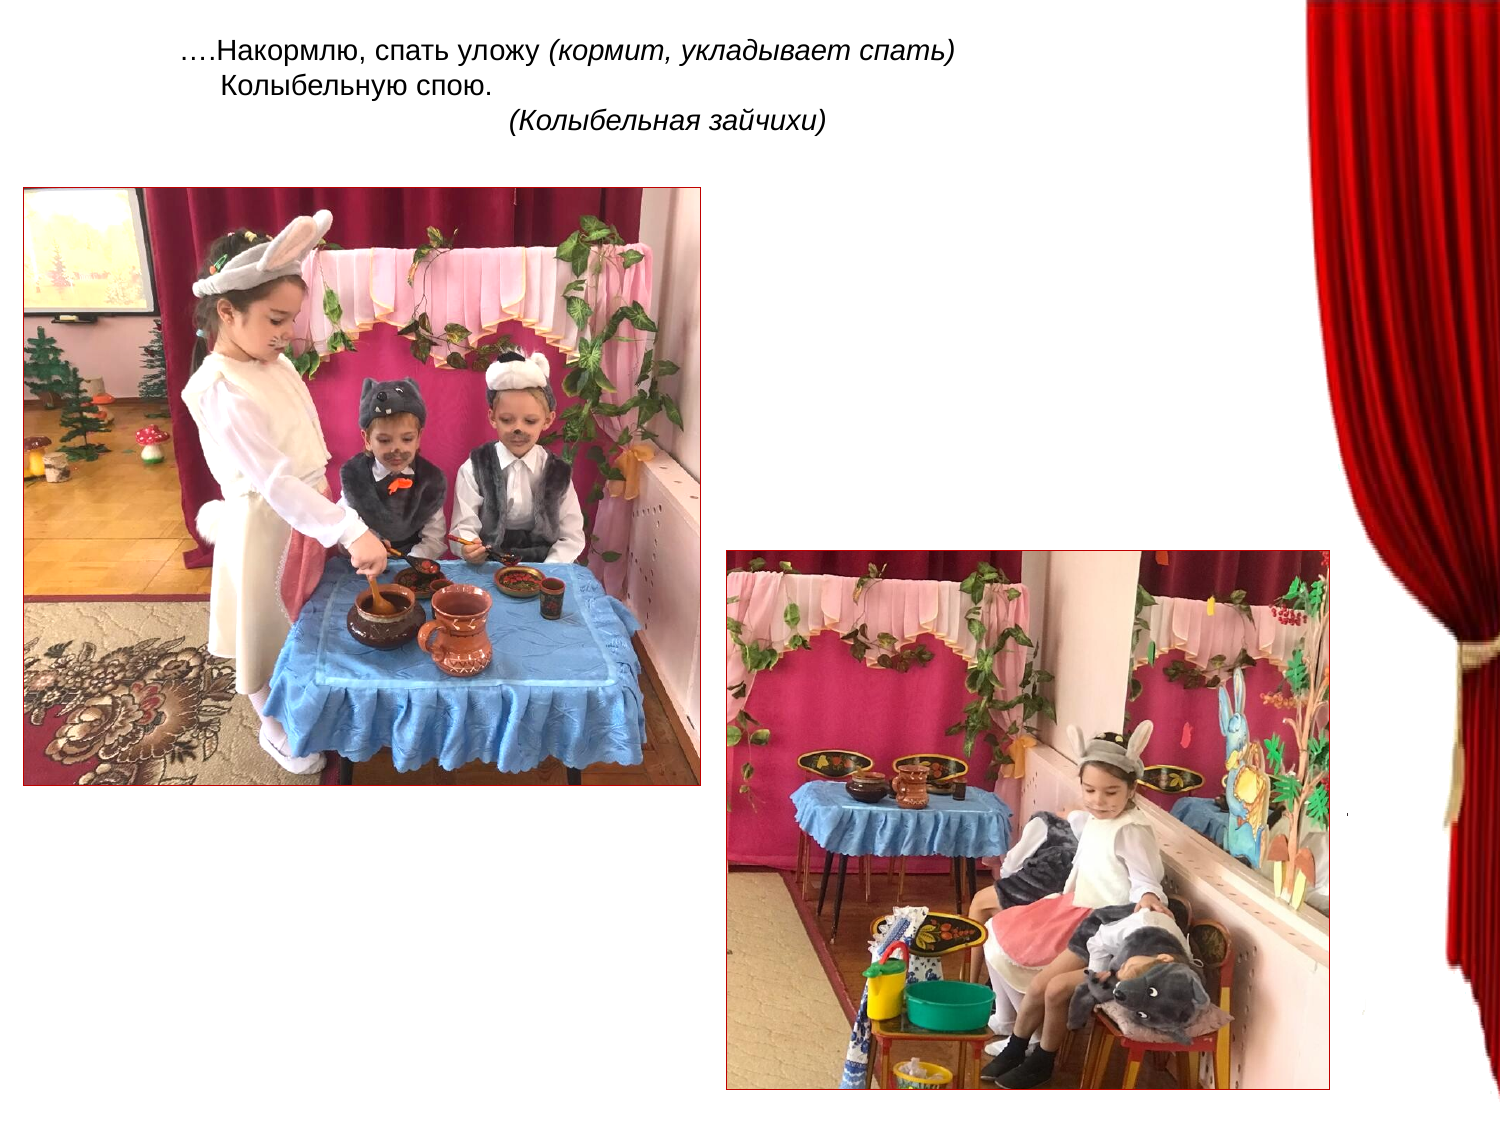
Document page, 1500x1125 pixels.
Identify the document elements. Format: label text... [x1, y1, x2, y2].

text_box ….Накормлю, спать уложу (кормит, укладывает спать) Колыбельную спою. (Колыбельная зайчихи) [164, 24, 997, 144]
picture [23, 187, 701, 786]
picture [726, 0, 1500, 1125]
